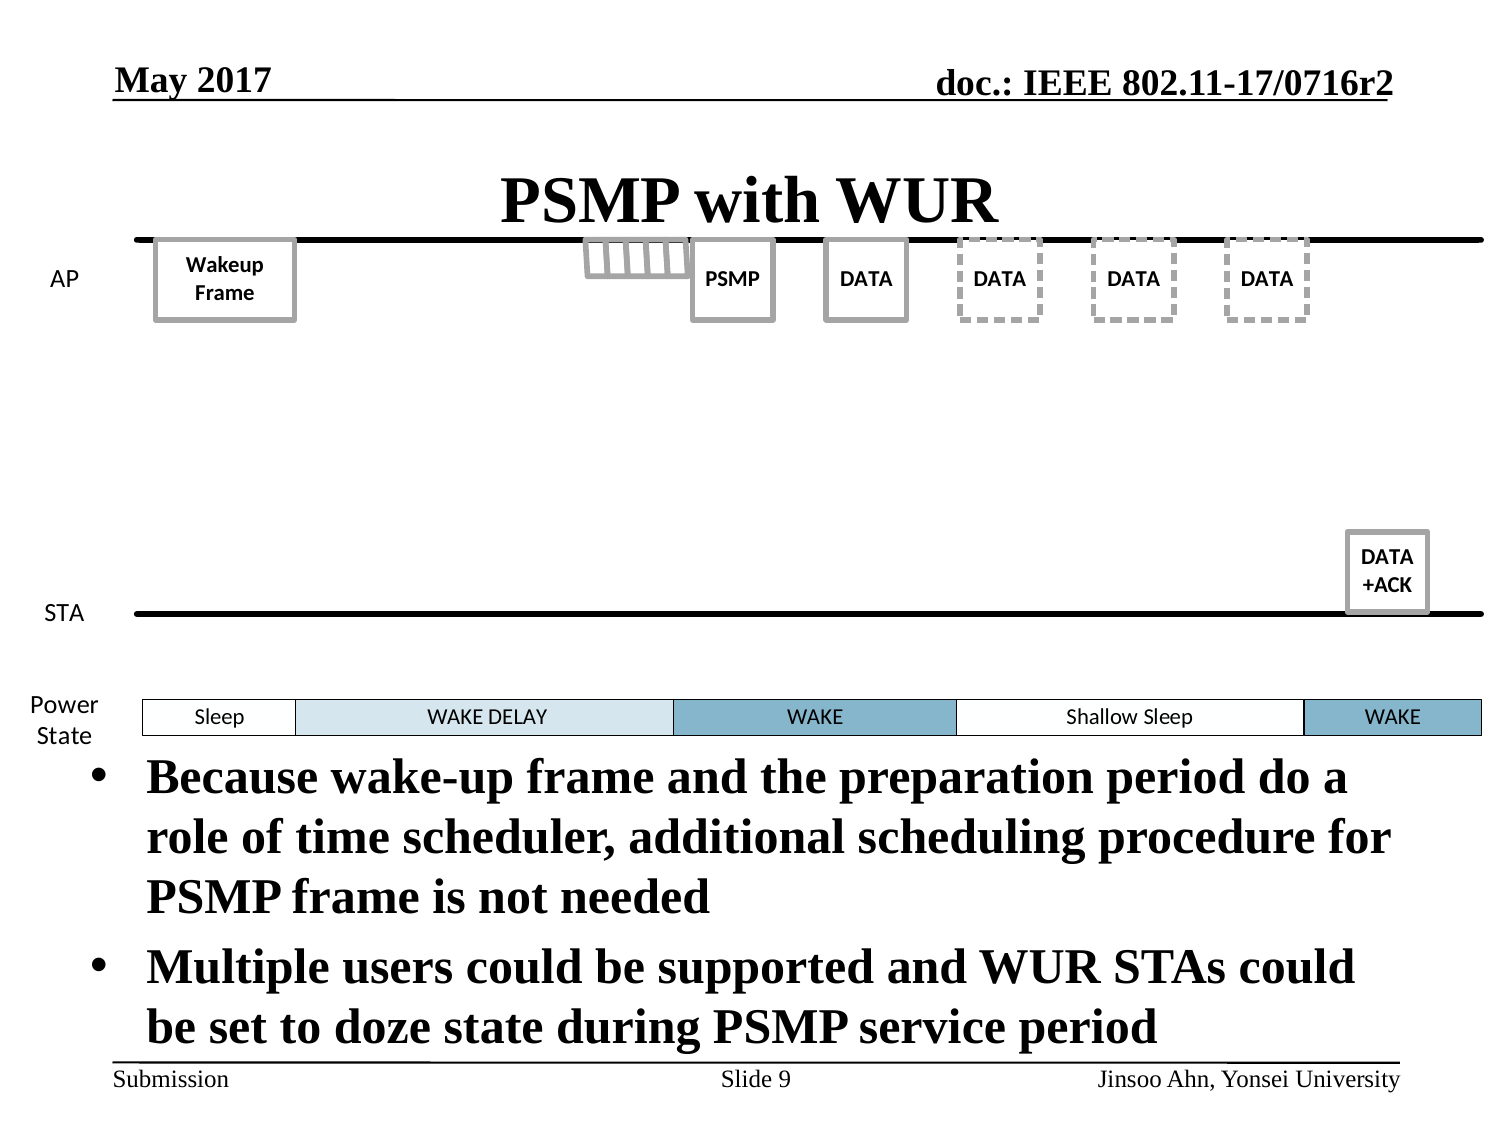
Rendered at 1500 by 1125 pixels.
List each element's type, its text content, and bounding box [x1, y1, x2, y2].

text_box Because wake-up frame and the preparation period do a role of time scheduler, additional scheduling procedure for PSMP frame is not needed Multiple users could be supported and WUR STAs could be set to doze state during PSMP service period [74, 776, 1425, 1100]
picture [14, 234, 1486, 767]
title PSMP with WUR [74, 101, 1426, 232]
